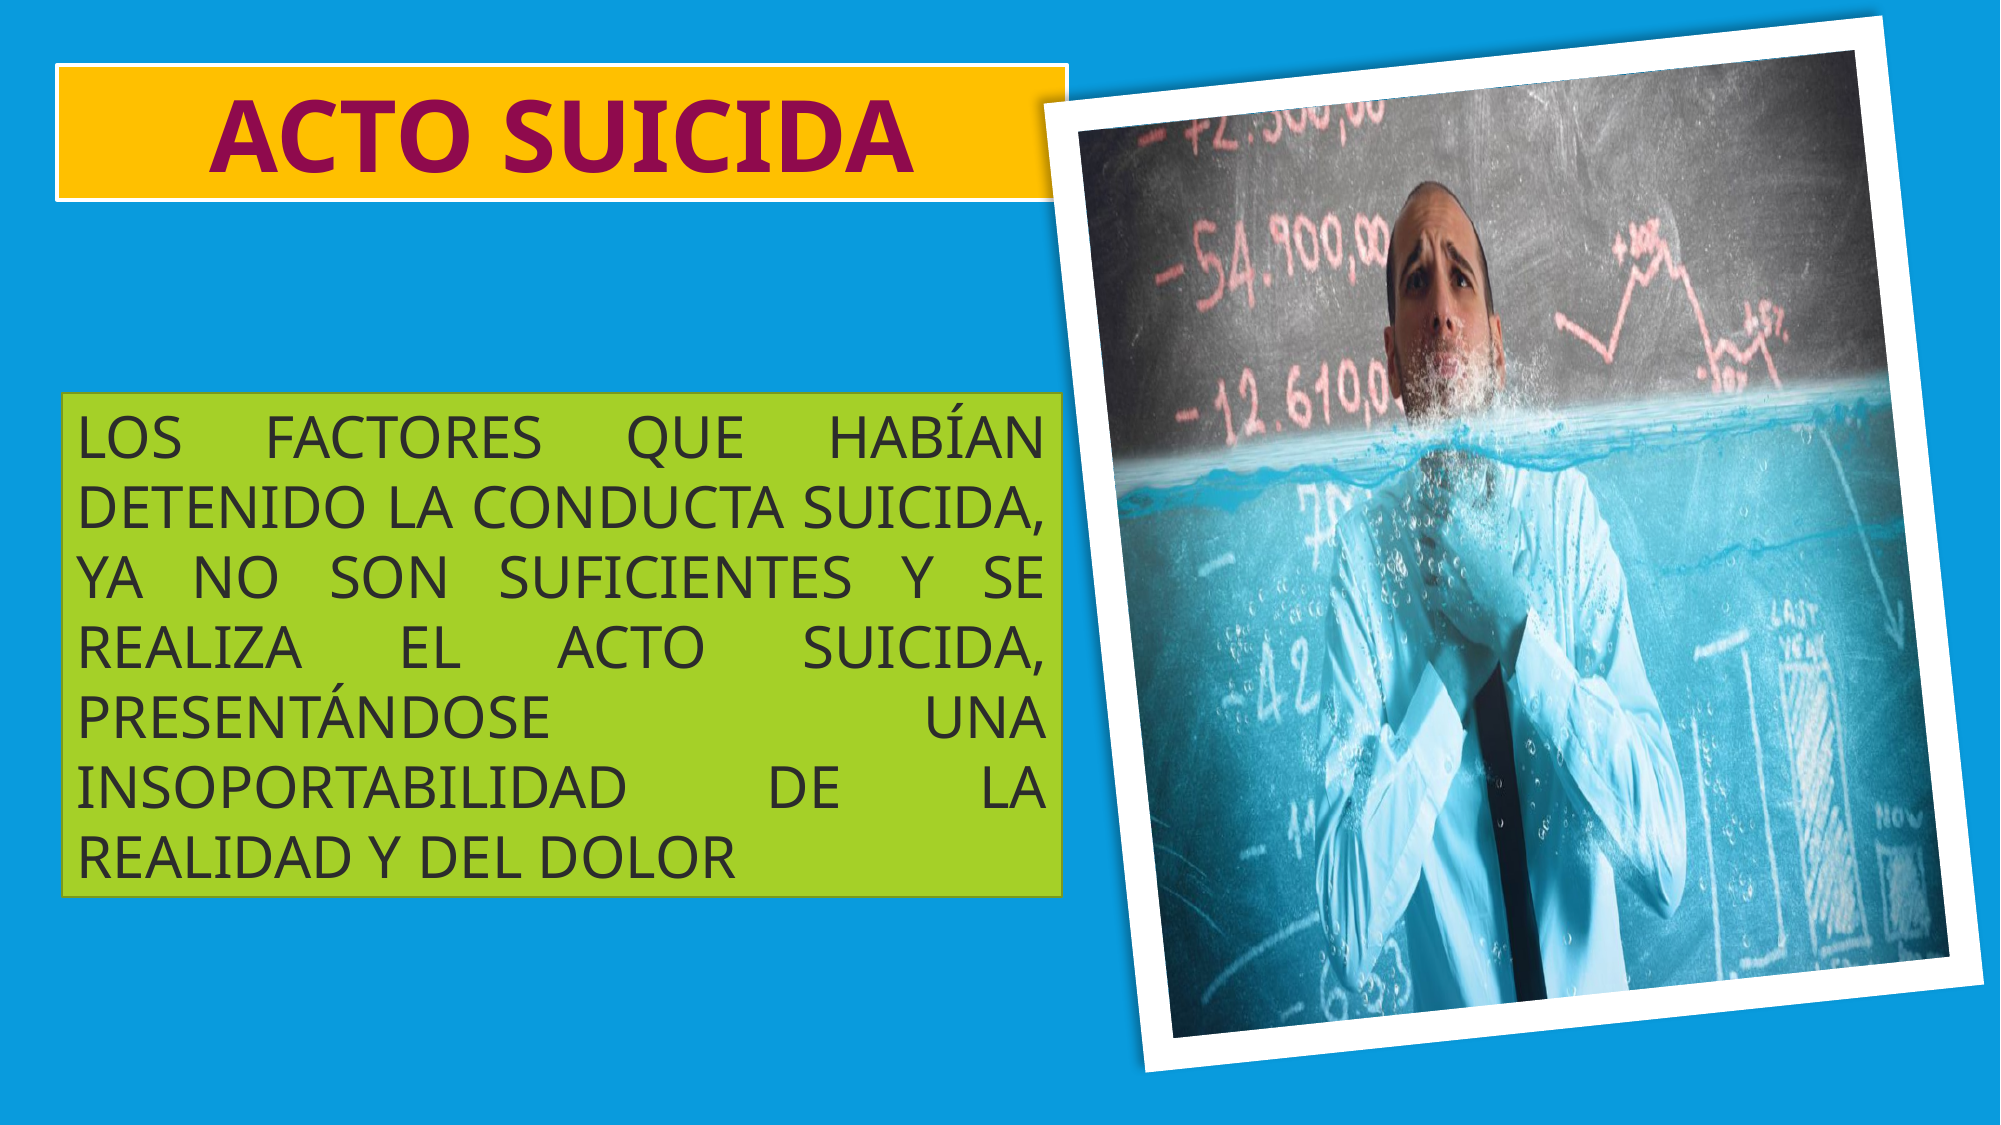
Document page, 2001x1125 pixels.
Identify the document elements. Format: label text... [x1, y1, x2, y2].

picture [1079, 51, 1949, 1038]
text_box ACTO SUICIDA [55, 63, 1069, 202]
text_box LOS FACTORES QUE HABÍAN DETENIDO LA CONDUCTA SUICIDA, YA NO SON SUFICIENTES Y SE REALIZA EL ACTO SUICIDA, PRESENTÁNDOSE UNA INSOPORTABILIDAD DE LA REALIDAD Y DEL DOLOR [61, 392, 1063, 898]
